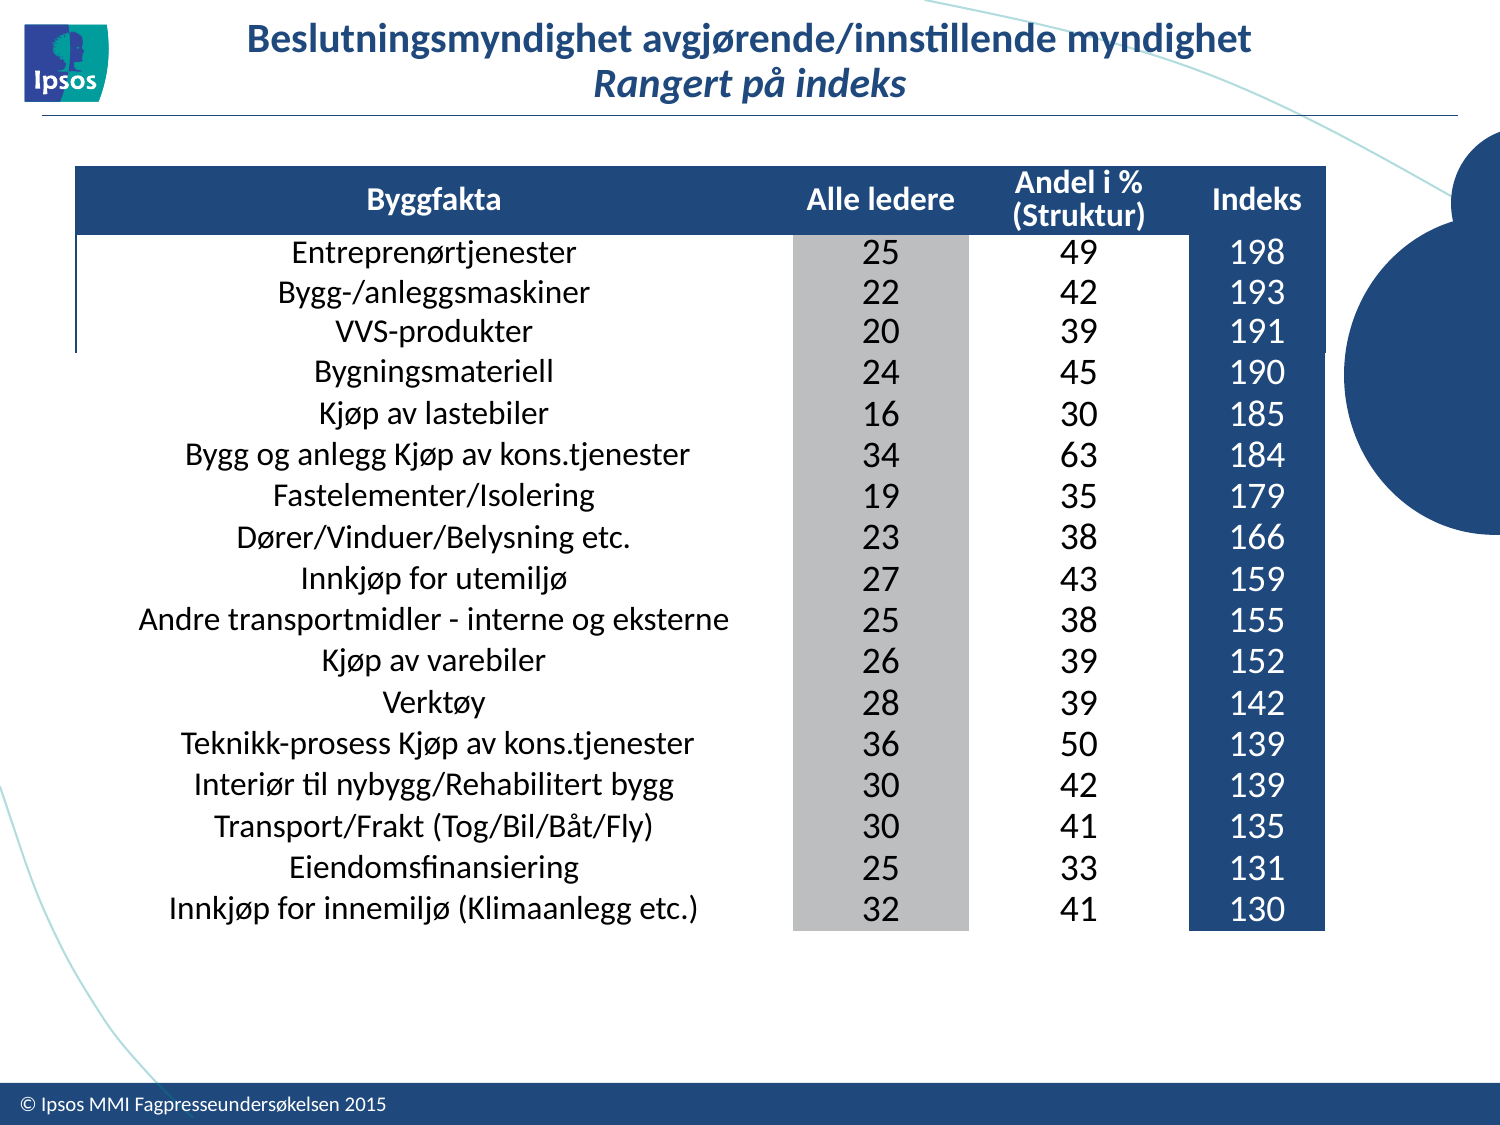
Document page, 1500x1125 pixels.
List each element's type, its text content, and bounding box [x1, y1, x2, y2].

table_cell 49 [969, 235, 1189, 274]
table_cell 42 [969, 766, 1189, 807]
table_cell 16 [793, 394, 969, 436]
table_cell 28 [793, 683, 969, 725]
table_cell 30 [793, 807, 969, 849]
table_cell 38 [969, 518, 1189, 560]
table_cell Bygg-/anleggsmaskiner [77, 274, 793, 314]
table_cell 27 [793, 560, 969, 601]
table_cell 39 [969, 314, 1189, 353]
table_cell 38 [969, 601, 1189, 642]
table_cell 185 [1189, 394, 1325, 436]
table_cell 198 [1189, 235, 1325, 274]
table_cell 30 [793, 766, 969, 807]
table_cell 130 [1189, 890, 1325, 931]
table_cell 179 [1189, 477, 1325, 518]
table_cell Innkjøp for innemiljø (Klimaanlegg etc.) [76, 890, 793, 931]
table_cell 43 [969, 560, 1189, 601]
table_cell 193 [1189, 274, 1325, 314]
table_cell 41 [969, 807, 1189, 849]
table_cell 35 [969, 477, 1189, 518]
table_cell 36 [793, 725, 969, 766]
table_cell Teknikk-prosess Kjøp av kons.tjenester [76, 725, 793, 766]
table_header Andel i %(Struktur) [969, 168, 1189, 235]
title Beslutningsmyndighet avgjørende/innstillende myndighet Rangert på indeks [0, 11, 1500, 112]
table_cell 25 [793, 601, 969, 642]
table_cell 190 [1189, 353, 1325, 394]
table_cell Bygg og anlegg Kjøp av kons.tjenester [76, 436, 793, 477]
table_cell Interiør til nybygg/Rehabilitert bygg [76, 766, 793, 807]
table_header Indeks [1189, 168, 1325, 235]
table_cell 25 [793, 235, 969, 274]
table_cell 25 [793, 849, 969, 890]
table_cell Kjøp av varebiler [76, 642, 793, 683]
table_cell Eiendomsfinansiering [76, 849, 793, 890]
table_header Alle ledere [793, 168, 969, 235]
table_cell 41 [969, 890, 1189, 931]
table_cell 34 [793, 436, 969, 477]
table_cell 32 [793, 890, 969, 931]
table_cell 20 [793, 314, 969, 353]
table_cell 131 [1189, 849, 1325, 890]
table_cell Entreprenørtjenester [77, 235, 793, 274]
table_cell Transport/Frakt (Tog/Bil/Båt/Fly) [76, 807, 793, 849]
table_cell 166 [1189, 518, 1325, 560]
table_cell 24 [793, 353, 969, 394]
table_cell 50 [969, 725, 1189, 766]
table_cell Kjøp av lastebiler [76, 394, 793, 436]
table_cell 159 [1189, 560, 1325, 601]
table_cell 30 [969, 394, 1189, 436]
table_cell 23 [793, 518, 969, 560]
table_cell 135 [1189, 807, 1325, 849]
table_cell 139 [1189, 766, 1325, 807]
table_cell 39 [969, 642, 1189, 683]
table_cell Dører/Vinduer/Belysning etc. [76, 518, 793, 560]
table_cell 26 [793, 642, 969, 683]
table_cell 184 [1189, 436, 1325, 477]
table_cell 191 [1189, 314, 1325, 353]
table_cell 139 [1189, 725, 1325, 766]
table_cell VVS-produkter [77, 314, 793, 353]
table_cell 152 [1189, 642, 1325, 683]
table_cell Innkjøp for utemiljø [76, 560, 793, 601]
table_cell 39 [969, 683, 1189, 725]
table_cell 19 [793, 477, 969, 518]
table_cell 22 [793, 274, 969, 314]
table_cell 142 [1189, 683, 1325, 725]
table_cell 42 [969, 274, 1189, 314]
table_cell 63 [969, 436, 1189, 477]
table_cell Bygningsmateriell [76, 353, 793, 394]
table_cell 33 [969, 849, 1189, 890]
table_cell Andre transportmidler - interne og eksterne [76, 601, 793, 642]
table_cell 155 [1189, 601, 1325, 642]
table_cell Verktøy [76, 683, 793, 725]
table_header Byggfakta [77, 168, 793, 235]
table_cell 45 [969, 353, 1189, 394]
table_cell Fastelementer/Isolering [76, 477, 793, 518]
